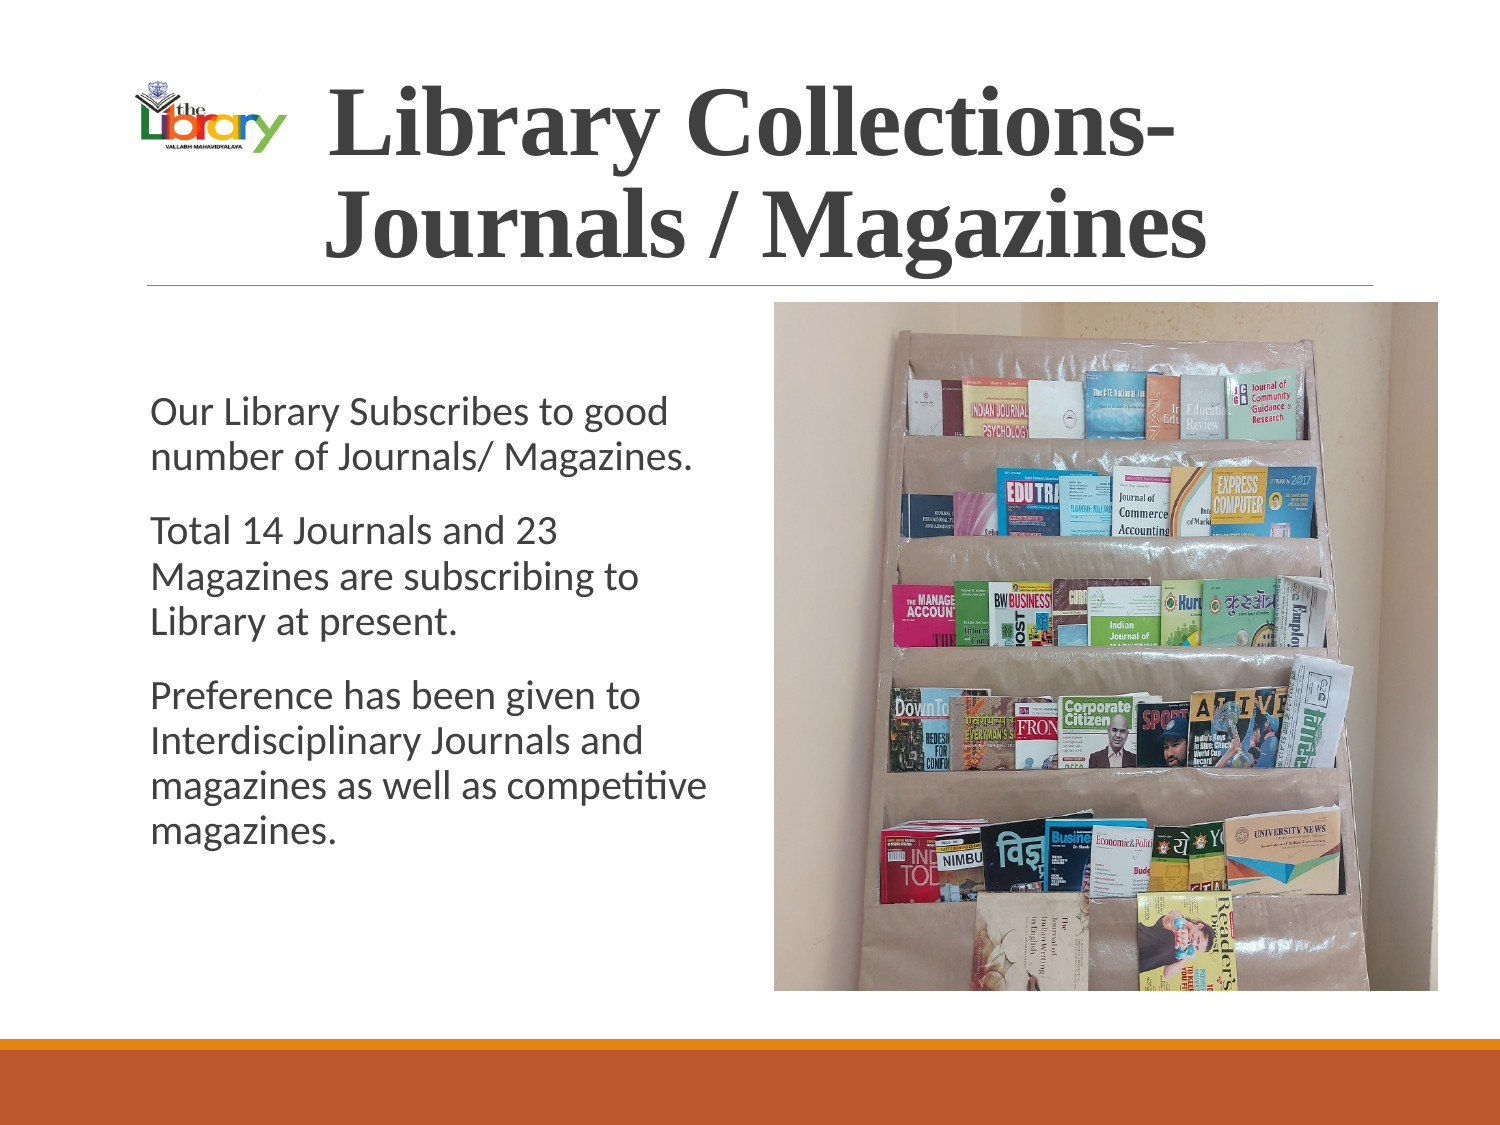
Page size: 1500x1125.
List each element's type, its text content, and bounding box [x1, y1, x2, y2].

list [774, 302, 1438, 991]
picture [124, 49, 288, 201]
title Library Collections- Journals / Magazines [135, 47, 1373, 285]
list Our Library Subscribes to good number of Journals/ Magazines. Total 14 Journals and 23 Magazines are subscribing to Library at present. Preference has been given to Interdisciplinary Journals and magazines as well as competitive magazines. [135, 302, 743, 963]
